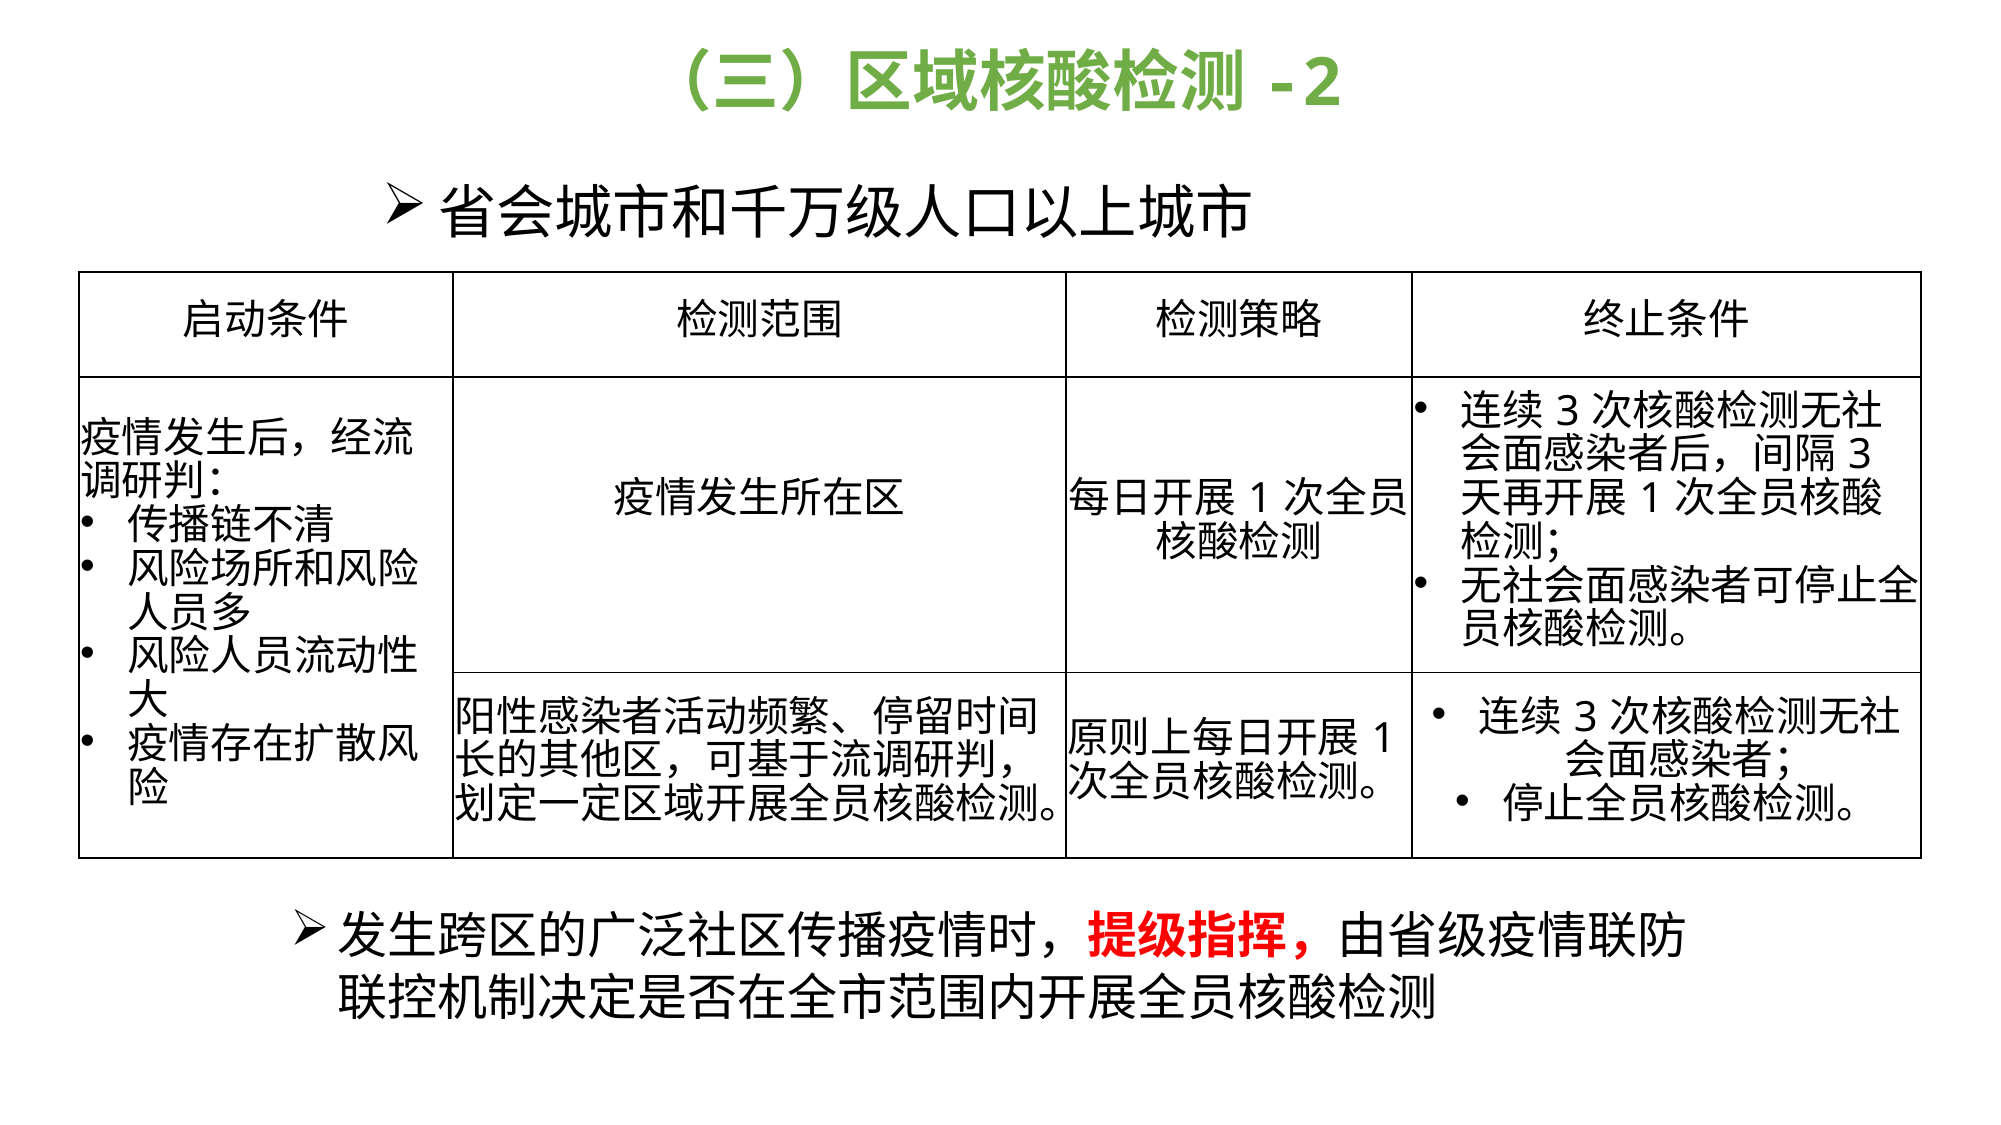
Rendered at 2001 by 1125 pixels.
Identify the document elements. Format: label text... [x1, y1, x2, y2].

table_cell 疫情发生所在区 [454, 378, 1065, 672]
table_header 检测范围 [454, 273, 1065, 376]
table_cell 每日开展1次全员核酸检测 [1067, 378, 1411, 672]
table_cell 连续3次核酸检测无社会面感染者后，间隔3天再开展1次全员核酸检测； 无社会面感染者可停止全员核酸检测。 [1413, 378, 1920, 672]
table_header 启动条件 [80, 273, 452, 376]
table_cell 疫情发生后，经流调研判： 传播链不清 风险场所和风险人员多 风险人员流动性大 疫情存在扩散风险 [80, 378, 452, 857]
table_cell 连续3次核酸检测无社会面感染者； 停止全员核酸检测。 [1413, 673, 1920, 857]
text_box 发生跨区的广泛社区传播疫情时，提级指挥，由省级疫情联防联控机制决定是否在全市范围内开展全员核酸检测 [275, 893, 1717, 1033]
table_cell 阳性感染者活动频繁、停留时间长的其他区，可基于流调研判，划定一定区域开展全员核酸检测。 [454, 673, 1065, 857]
table_cell 原则上每日开展1次全员核酸检测。 [1067, 673, 1411, 857]
table_header 终止条件 [1413, 273, 1920, 376]
table_header 检测策略 [1067, 273, 1411, 376]
text_box 省会城市和千万级人口以上城市 [367, 175, 1269, 253]
text_box （三）区域核酸检测-2 [385, 31, 1603, 126]
